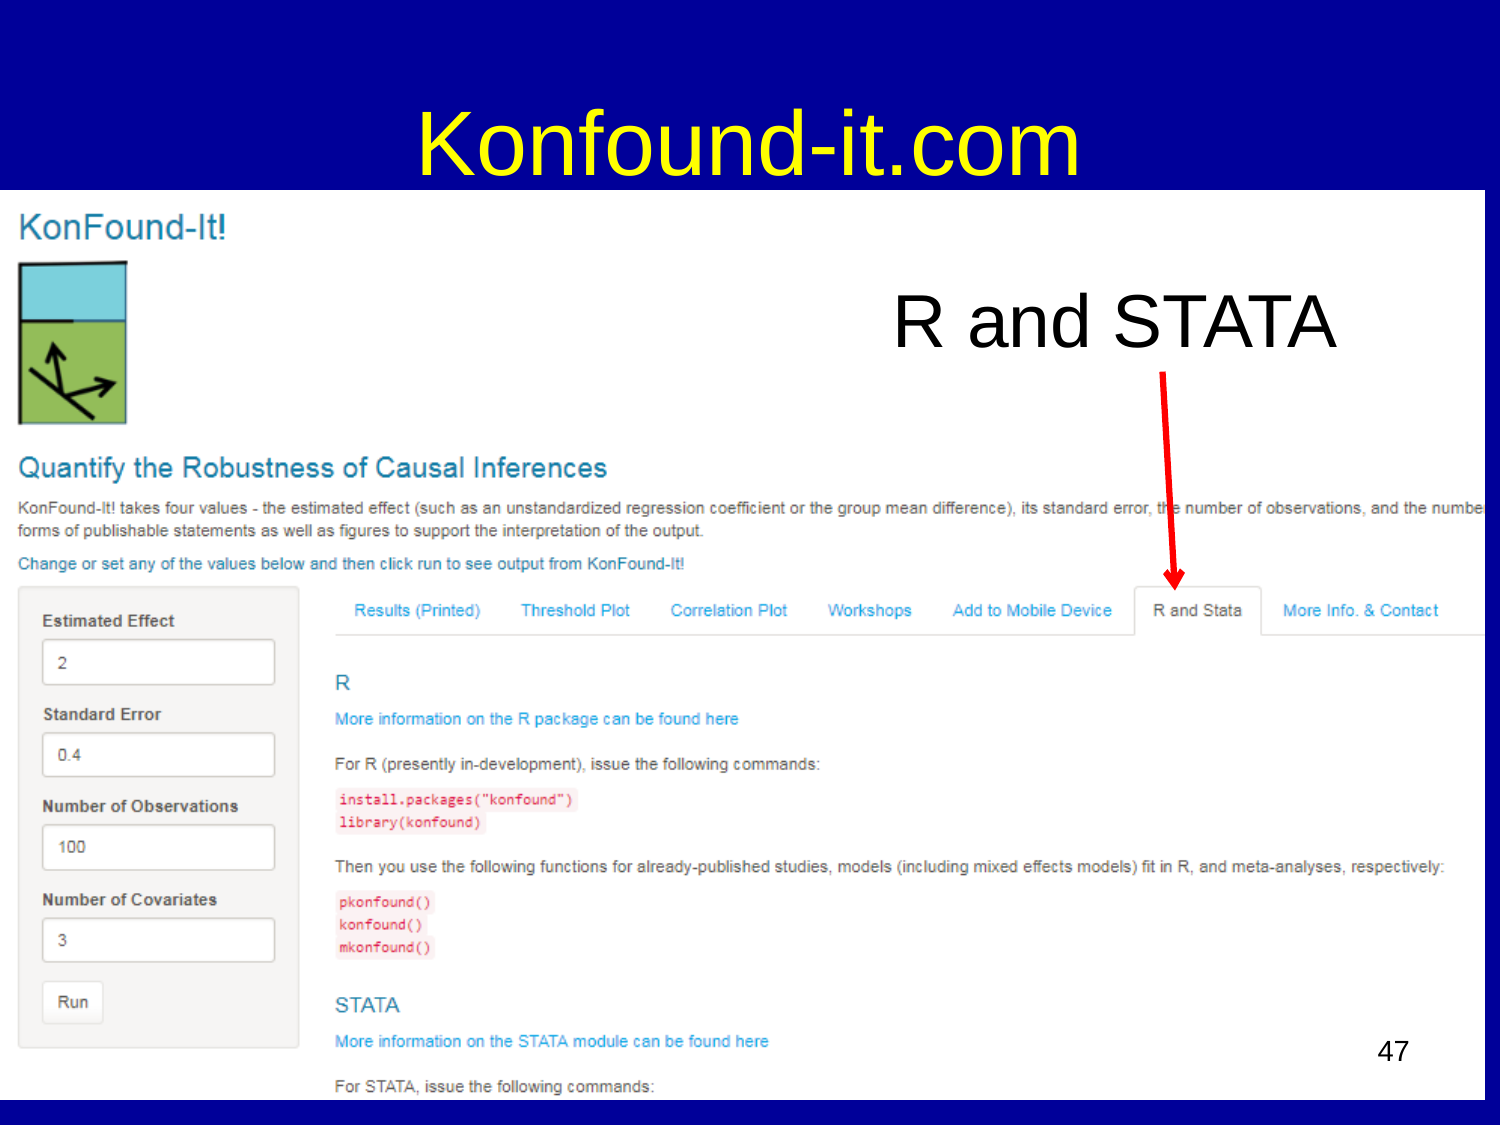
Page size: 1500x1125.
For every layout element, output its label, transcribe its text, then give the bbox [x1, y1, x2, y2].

picture [0, 190, 1485, 1101]
title Konfound-it.com [74, 44, 1426, 190]
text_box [1162, 371, 1176, 591]
